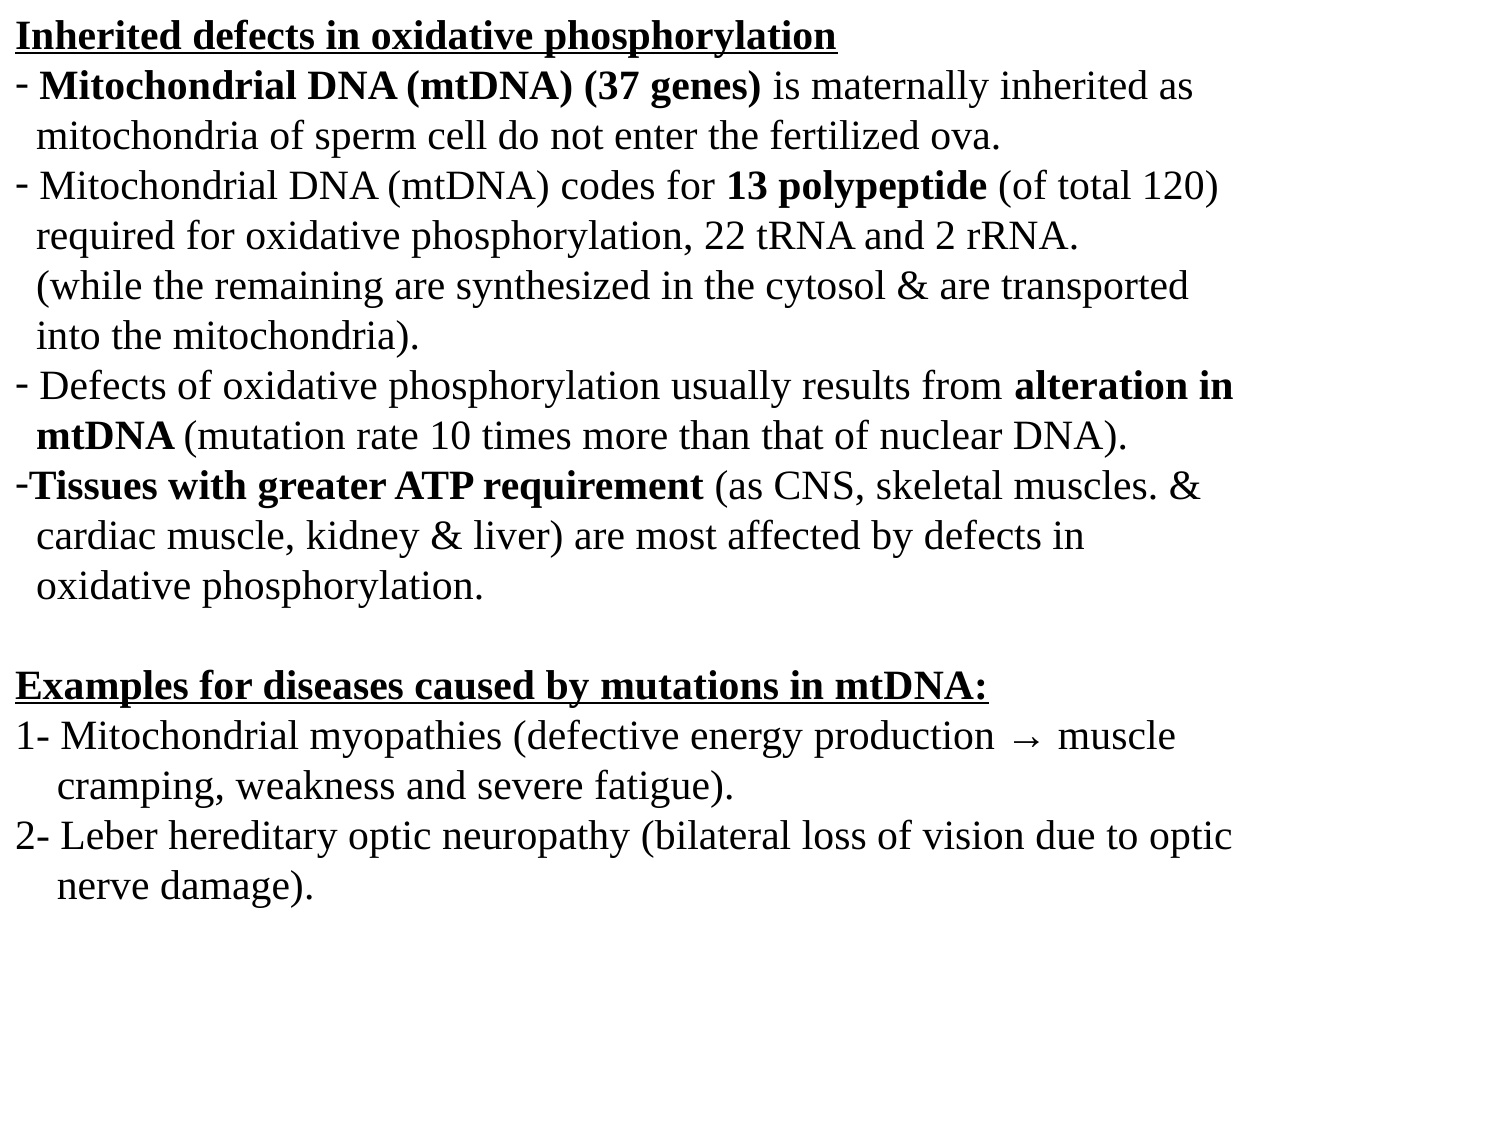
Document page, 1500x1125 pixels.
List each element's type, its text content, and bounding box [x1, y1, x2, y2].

text_box Inherited defects in oxidative phosphorylation Mitochondrial DNA (mtDNA) (37 genes) is maternally inherited as mitochondria of sperm cell do not enter the fertilized ova. Mitochondrial DNA (mtDNA) codes for 13 polypeptide (of total 120) required for oxidative phosphorylation, 22 tRNA and 2 rRNA. (while the remaining are synthesized in the cytosol & are transported into the mitochondria). Defects of oxidative phosphorylation usually results from alteration in mtDNA (mutation rate 10 times more than that of nuclear DNA). Tissues with greater ATP requirement (as CNS, skeletal muscles. & cardiac muscle, kidney & liver) are most affected by defects in oxidative phosphorylation. Examples for diseases caused by mutations in mtDNA: 1- Mitochondrial myopathies (defective energy production → muscle cramping, weakness and severe fatigue). 2- Leber hereditary optic neuropathy (bilateral loss of vision due to optic nerve damage). [0, 0, 1500, 916]
